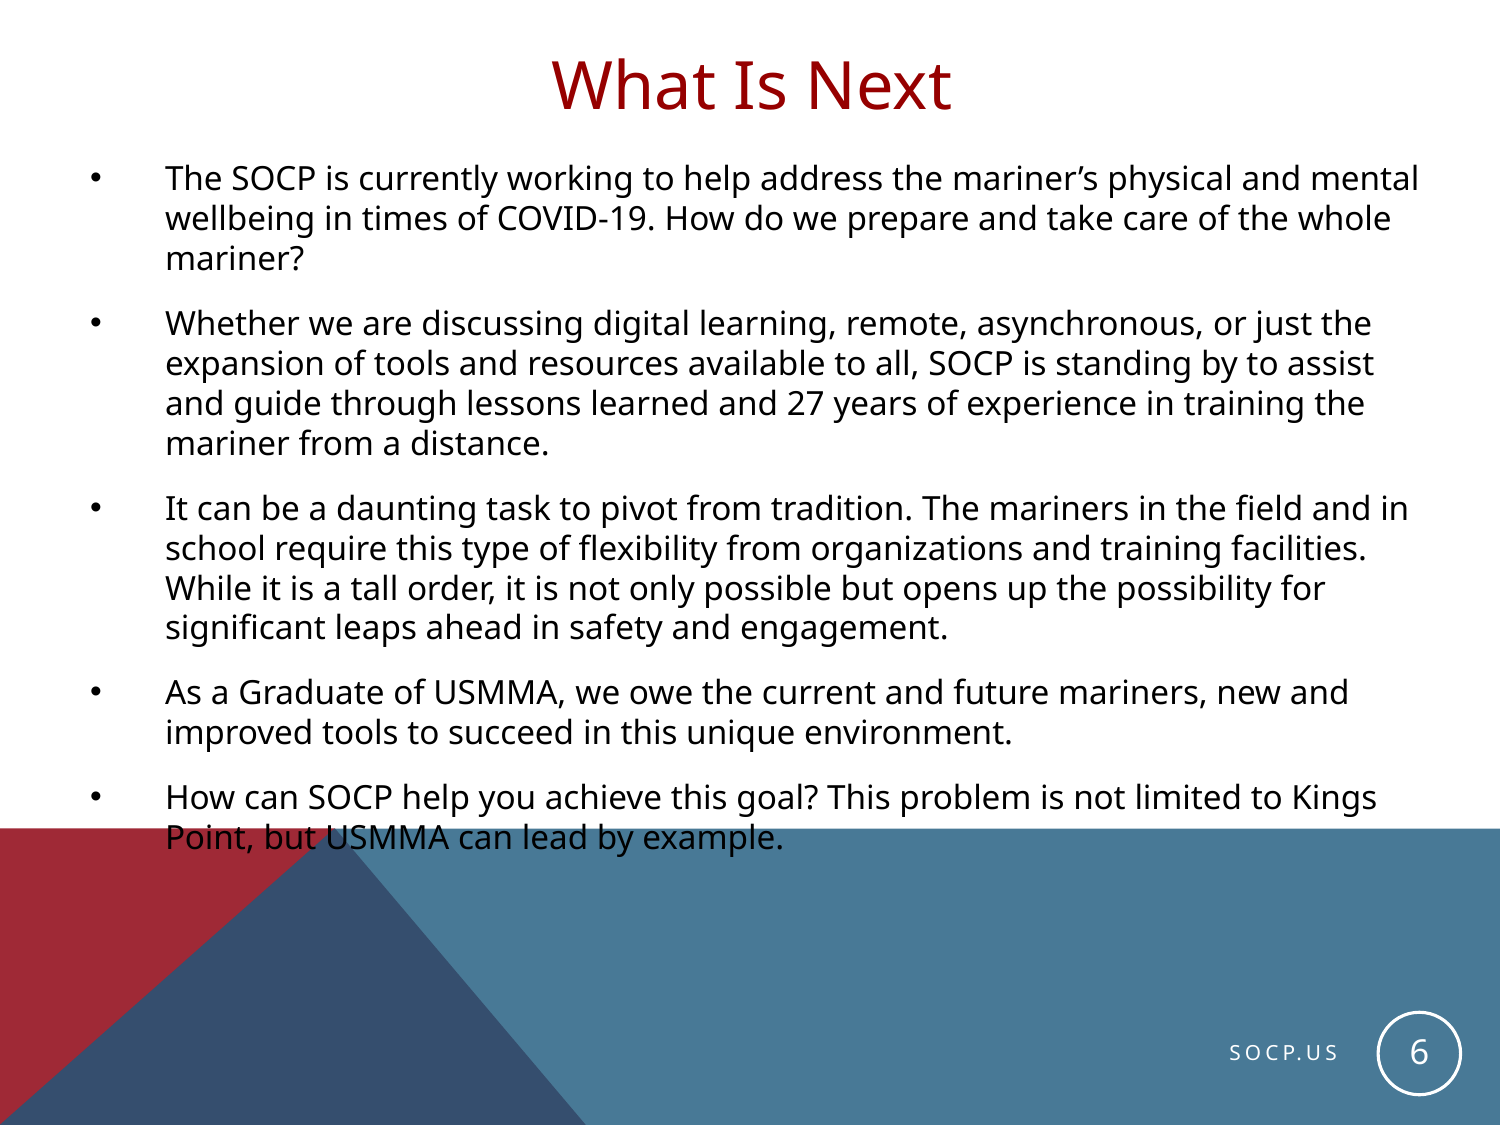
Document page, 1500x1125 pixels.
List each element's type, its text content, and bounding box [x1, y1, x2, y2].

title What is Next [135, 37, 1369, 128]
footer SOCP.US [577, 1031, 1352, 1076]
slide_number 6 [1376, 1010, 1463, 1097]
list The SOCP is currently working to help address the mariner’s physical and mental wellbeing in times of COVID-19. How do we prepare and take care of the whole mariner? Whether we are discussing digital learning, remote, asynchronous, or just the expansion of tools and resources available to all, SOCP is standing by to assist and guide through lessons learned and 27 years of experience in training the mariner from a distance. It can be a daunting task to pivot from tradition. The mariners in the field and in school require this type of flexibility from organizations and training facilities. While it is a tall order, it is not only possible but opens up the possibility for significant leaps ahead in safety and engagement. As a Graduate of USMMA, we owe the current and future mariners, new and improved tools to succeed in this unique environment. How can SOCP help you achieve this goal? This problem is not limited to Kings Point, but USMMA can lead by example. [75, 149, 1438, 813]
